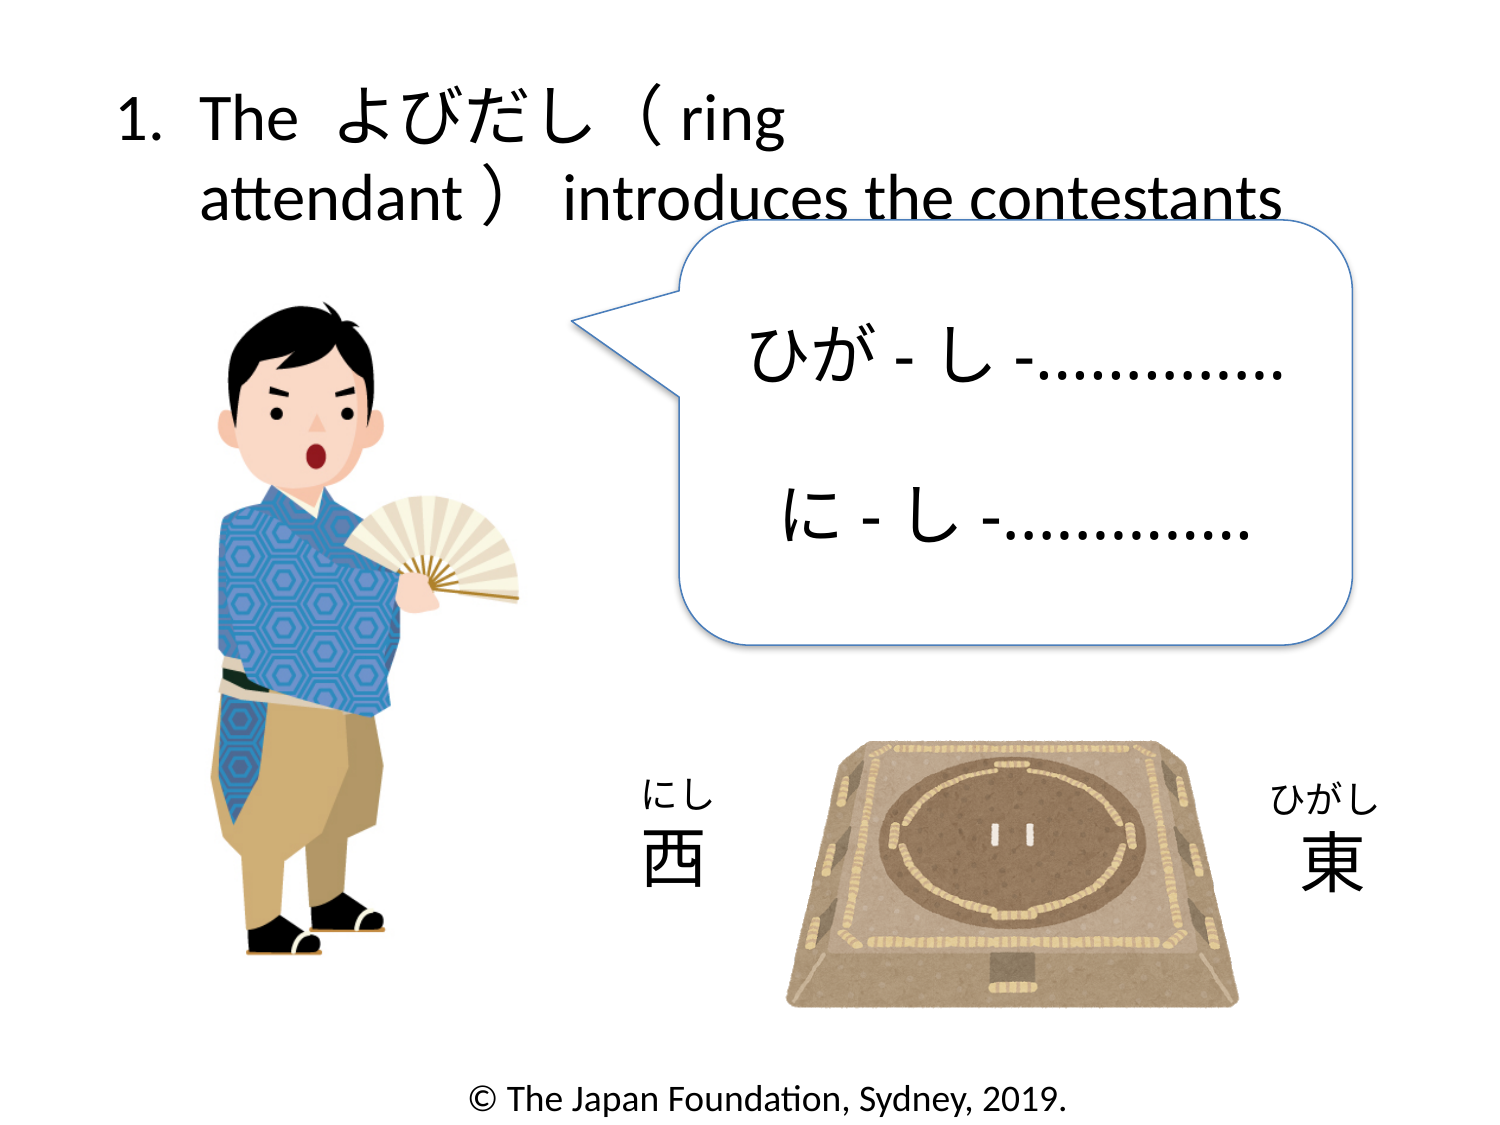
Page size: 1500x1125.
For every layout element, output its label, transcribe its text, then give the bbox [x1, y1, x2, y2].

text_box © The Japan Foundation, Sydney, 2019. [452, 1066, 1084, 1125]
picture [52, 255, 561, 976]
text_box ひが-し-.............. に-し-.............. [570, 219, 1354, 646]
picture [776, 703, 1250, 1054]
text_box ひがし 東 [1255, 768, 1402, 908]
text_box にし 西 [625, 763, 744, 903]
text_box The よびだし（ring attendant）introduces the contestants [100, 66, 1388, 241]
